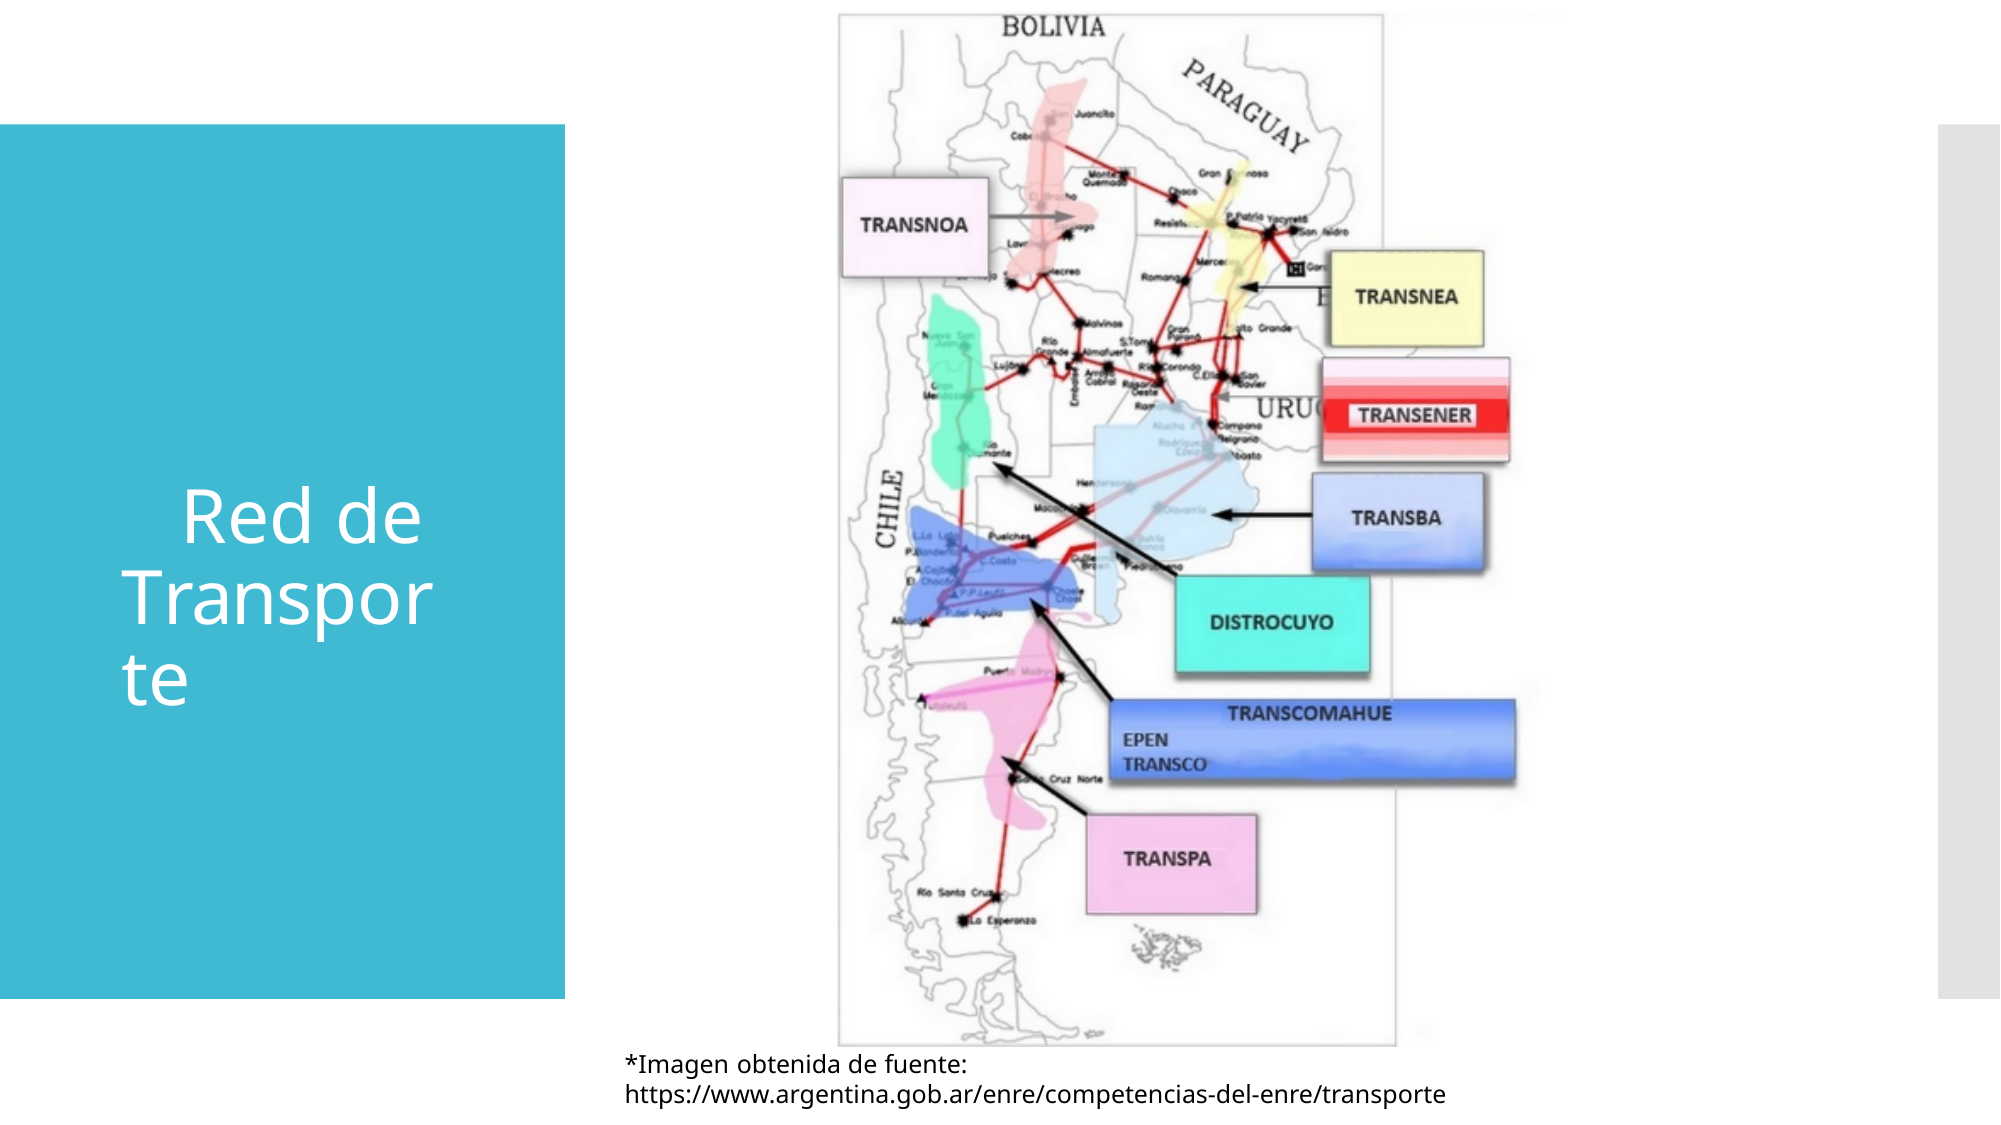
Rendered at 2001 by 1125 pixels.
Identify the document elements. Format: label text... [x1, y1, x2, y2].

title Red de Transporte [119, 464, 449, 721]
text_box *Imagen obtenida de fuente: https://www.argentina.gob.ar/enre/competencias-del-enre/transporte [622, 1046, 1750, 1109]
picture [837, 11, 1563, 1047]
